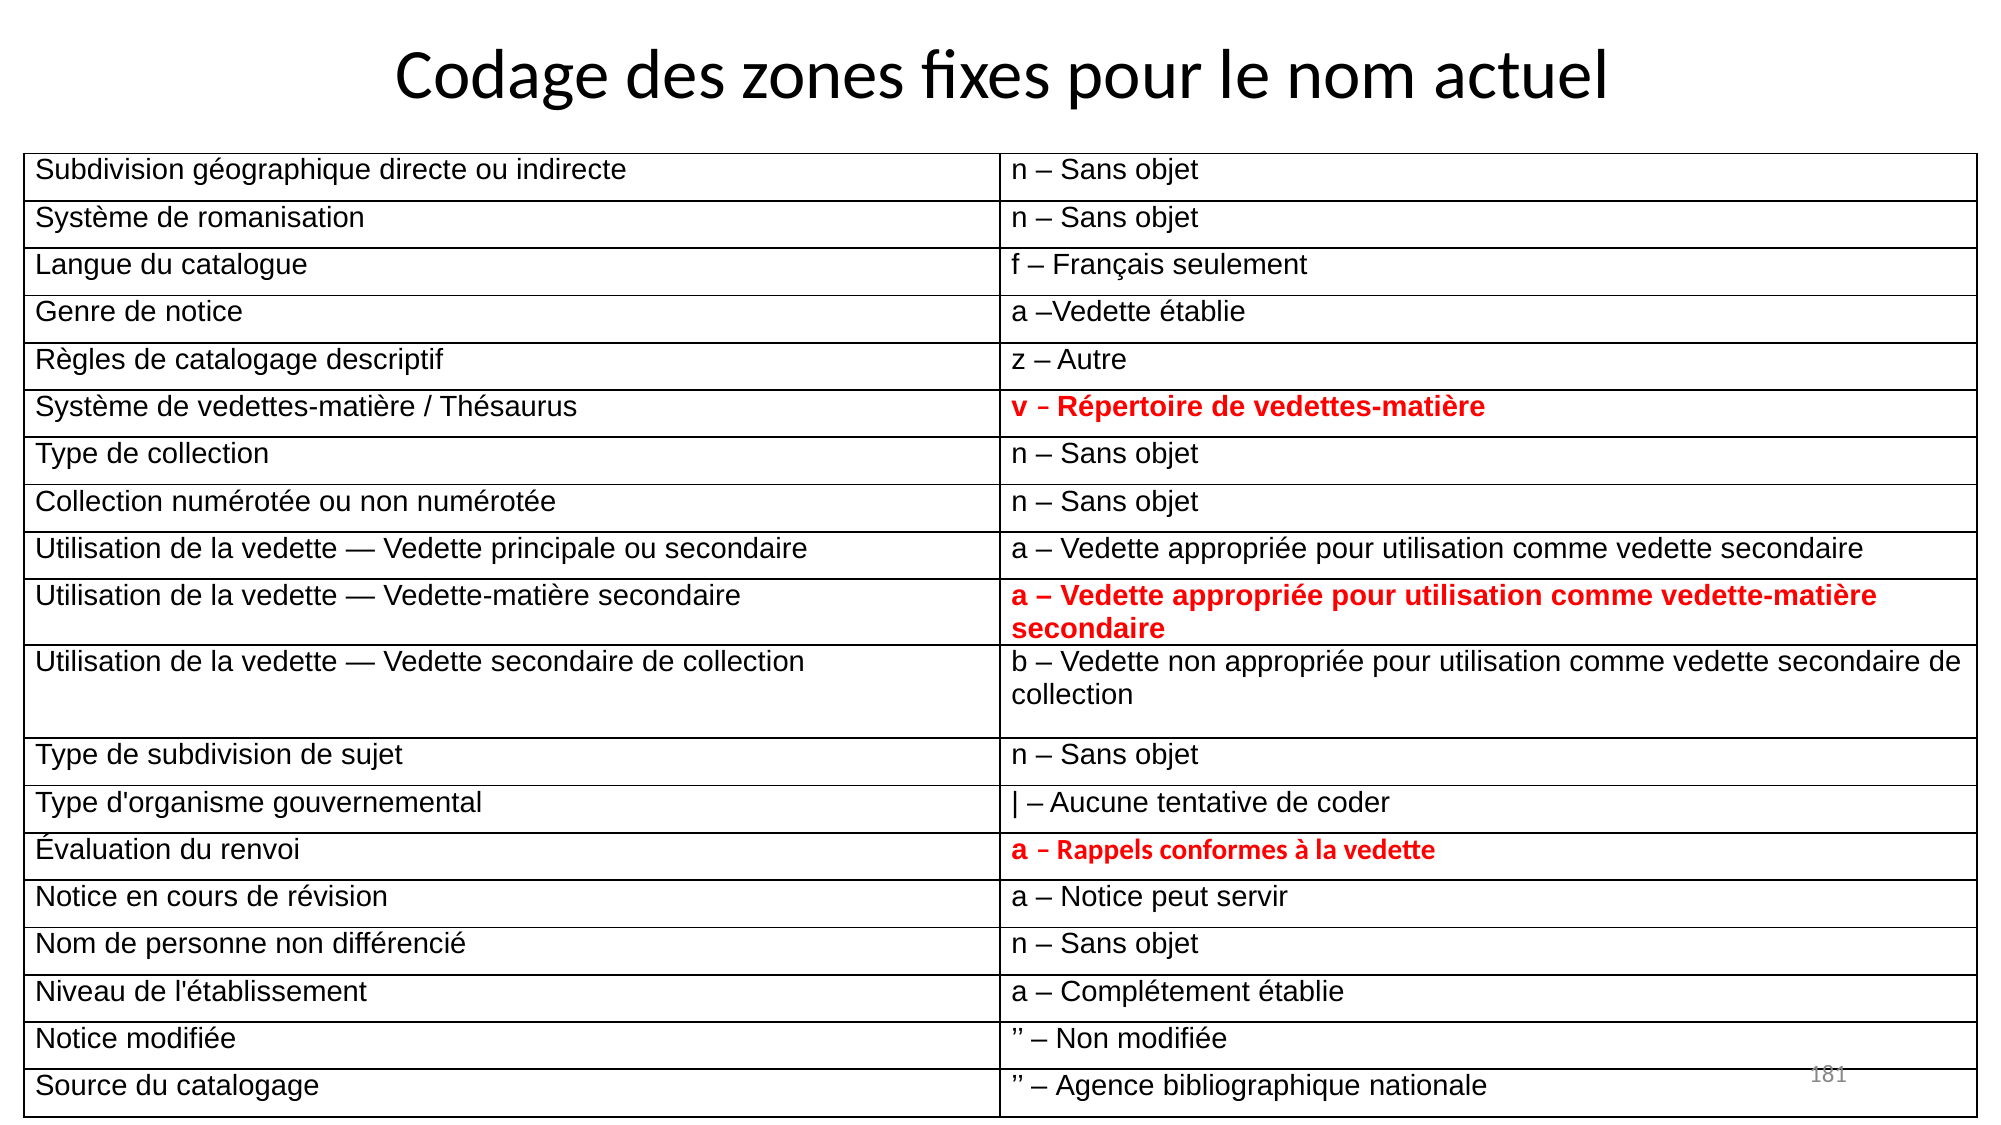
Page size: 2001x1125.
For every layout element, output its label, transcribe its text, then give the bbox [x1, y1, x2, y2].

table_cell Utilisation de la vedette — Vedette principale ou secondaire [25, 533, 999, 578]
table_cell Nom de personne non différencié [25, 928, 999, 974]
table_cell Genre de notice [25, 296, 999, 342]
table_cell Type d'organisme gouvernemental [25, 786, 999, 832]
title Codage des zones fixes pour le nom actuel [144, 15, 1863, 136]
table_cell | – Aucune tentative de coder [1001, 786, 1976, 832]
table_cell b – Vedette non appropriée pour utilisation comme vedette secondaire de collection [1001, 646, 1976, 737]
table_cell a – Vedette appropriée pour utilisation comme vedette secondaire [1001, 533, 1976, 578]
table_cell Règles de catalogage descriptif [25, 344, 999, 389]
table_cell Utilisation de la vedette — Vedette-matière secondaire [25, 580, 999, 644]
table_cell Système de vedettes-matière / Thésaurus [25, 391, 999, 436]
table_header Subdivision géographique directe ou indirecte [25, 154, 999, 200]
table_cell Source du catalogage [25, 1070, 999, 1116]
table_cell n – Sans objet [1001, 739, 1976, 785]
table_cell a – Vedette appropriée pour utilisation comme vedette-matière secondaire [1001, 580, 1976, 644]
table_cell n – Sans objet [1001, 485, 1976, 531]
table_cell Type de collection [25, 438, 999, 484]
table_cell n – Sans objet [1001, 928, 1976, 974]
table_cell Type de subdivision de sujet [25, 739, 999, 785]
table_cell ’’ – Non modifiée [1001, 1023, 1976, 1068]
table_cell a – Complétement établie [1001, 976, 1976, 1021]
table_cell Notice en cours de révision [25, 881, 999, 927]
table_cell f – Français seulement [1001, 249, 1976, 295]
table_cell a – Rappels conformes à la vedette [1001, 834, 1976, 879]
table_cell ’’ – Agence bibliographique nationale [1001, 1070, 1976, 1116]
table_cell a – Notice peut servir [1001, 881, 1976, 927]
table_cell Notice modifiée [25, 1023, 999, 1068]
table_cell z – Autre [1001, 344, 1976, 389]
table_header n – Sans objet [1001, 154, 1976, 200]
table_cell Utilisation de la vedette — Vedette secondaire de collection [25, 646, 999, 737]
table_cell Collection numérotée ou non numérotée [25, 485, 999, 531]
table_cell a –Vedette établie [1001, 296, 1976, 342]
table_cell n – Sans objet [1001, 438, 1976, 484]
table_cell v – Répertoire de vedettes-matière [1001, 391, 1976, 436]
slide_number 181 [1412, 1042, 1863, 1103]
table_cell n – Sans objet [1001, 202, 1976, 247]
table_cell Niveau de l'établissement [25, 976, 999, 1021]
table_cell Langue du catalogue [25, 249, 999, 295]
table_cell Système de romanisation [25, 202, 999, 247]
table_cell Évaluation du renvoi [25, 834, 999, 879]
